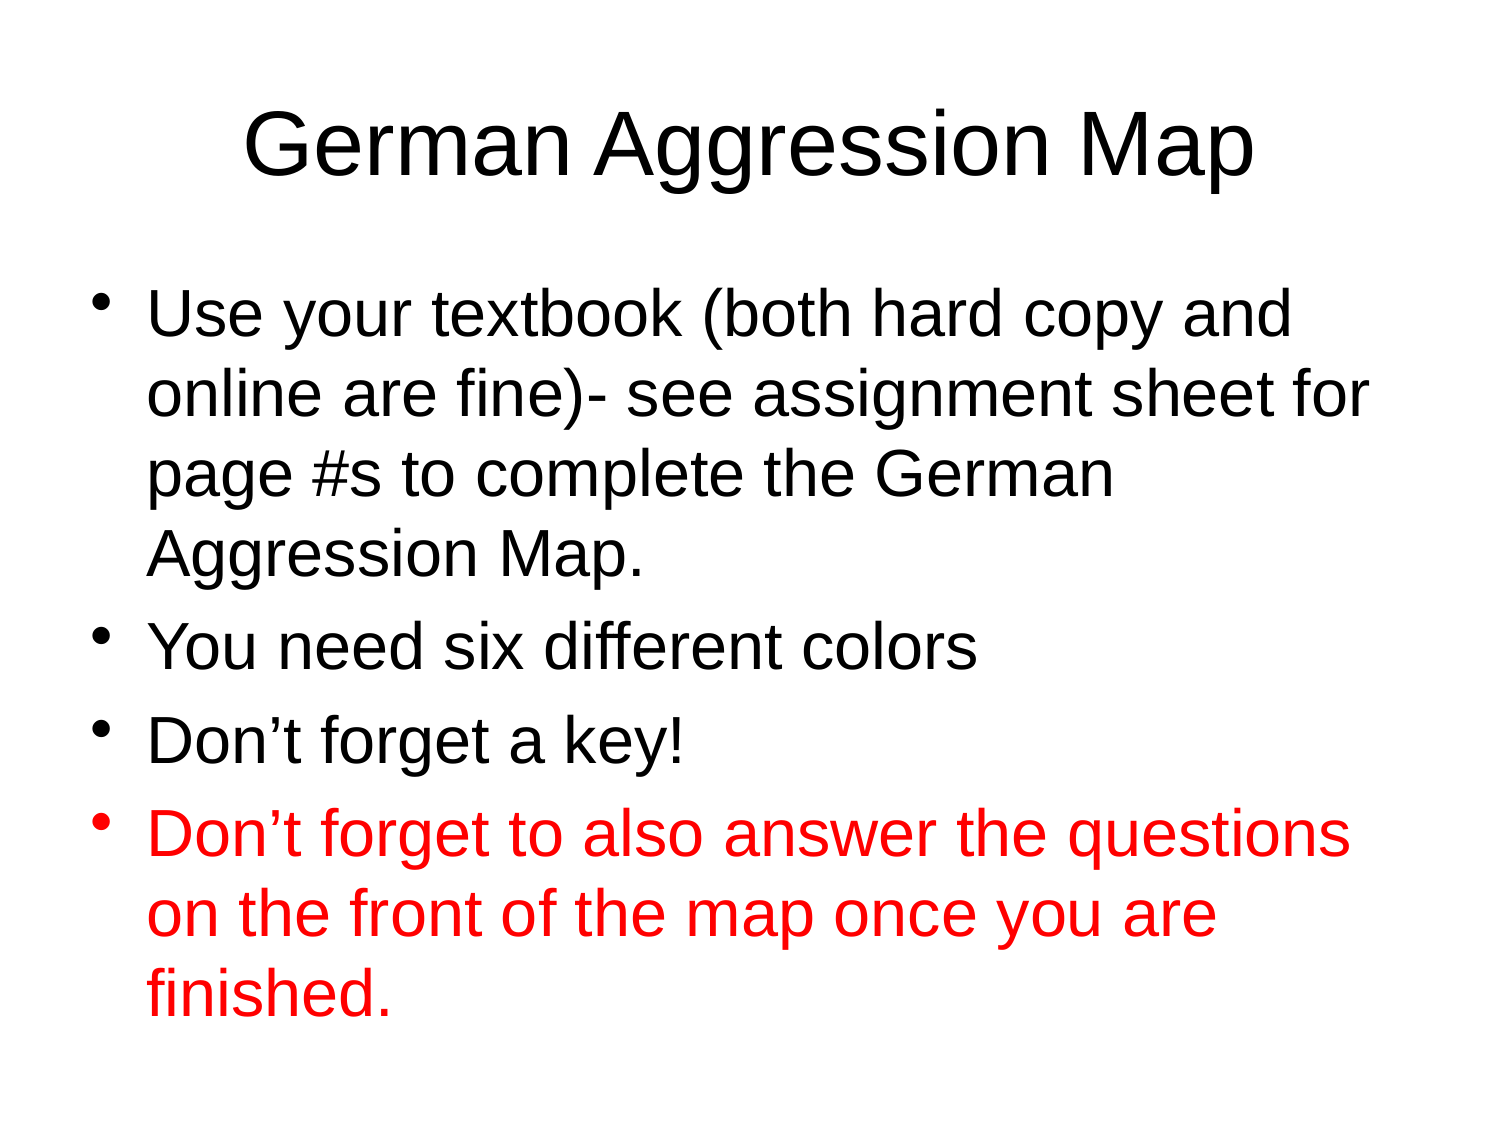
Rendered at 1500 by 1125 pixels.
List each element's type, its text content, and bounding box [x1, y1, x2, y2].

title German Aggression Map [74, 44, 1426, 233]
list Use your textbook (both hard copy and online are fine)- see assignment sheet for page #s to complete the German Aggression Map. You need six different colors Don’t forget a key! Don’t forget to also answer the questions on the front of the map once you are finished. [74, 262, 1426, 1006]
